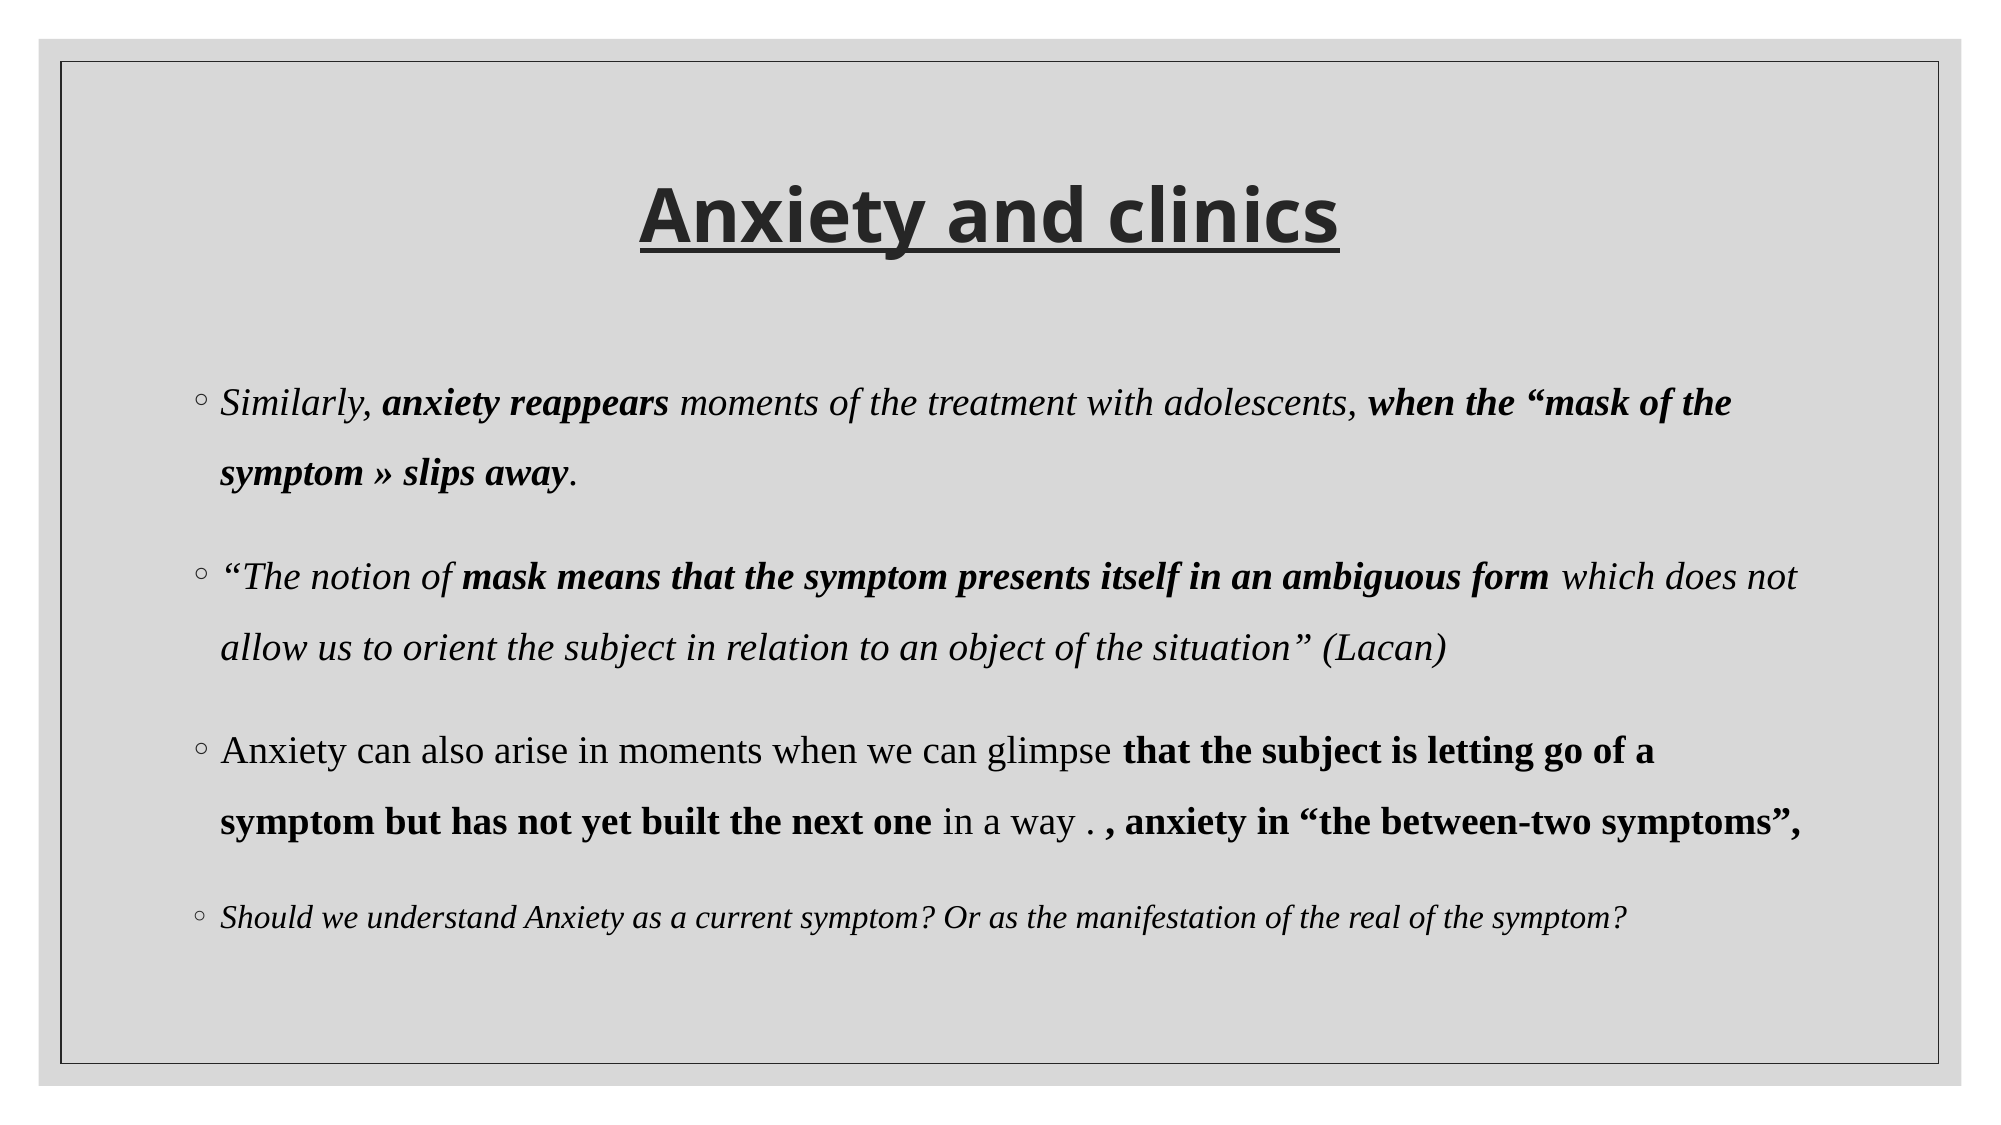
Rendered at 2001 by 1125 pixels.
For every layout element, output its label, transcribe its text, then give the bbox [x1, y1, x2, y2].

list Similarly, anxiety reappears moments of the treatment with adolescents, when the “mask of the symptom » slips away. “The notion of mask means that the symptom presents itself in an ambiguous form which does not allow us to orient the subject in relation to an object of the situation” (Lacan) Anxiety can also arise in moments when we can glimpse that the subject is letting go of a symptom but has not yet built the next one in a way . , anxiety in “the between-two symptoms”, Should we understand Anxiety as a current symptom? Or as the manifestation of the real of the symptom? [174, 345, 1825, 977]
title Anxiety and clinics [174, 105, 1825, 331]
